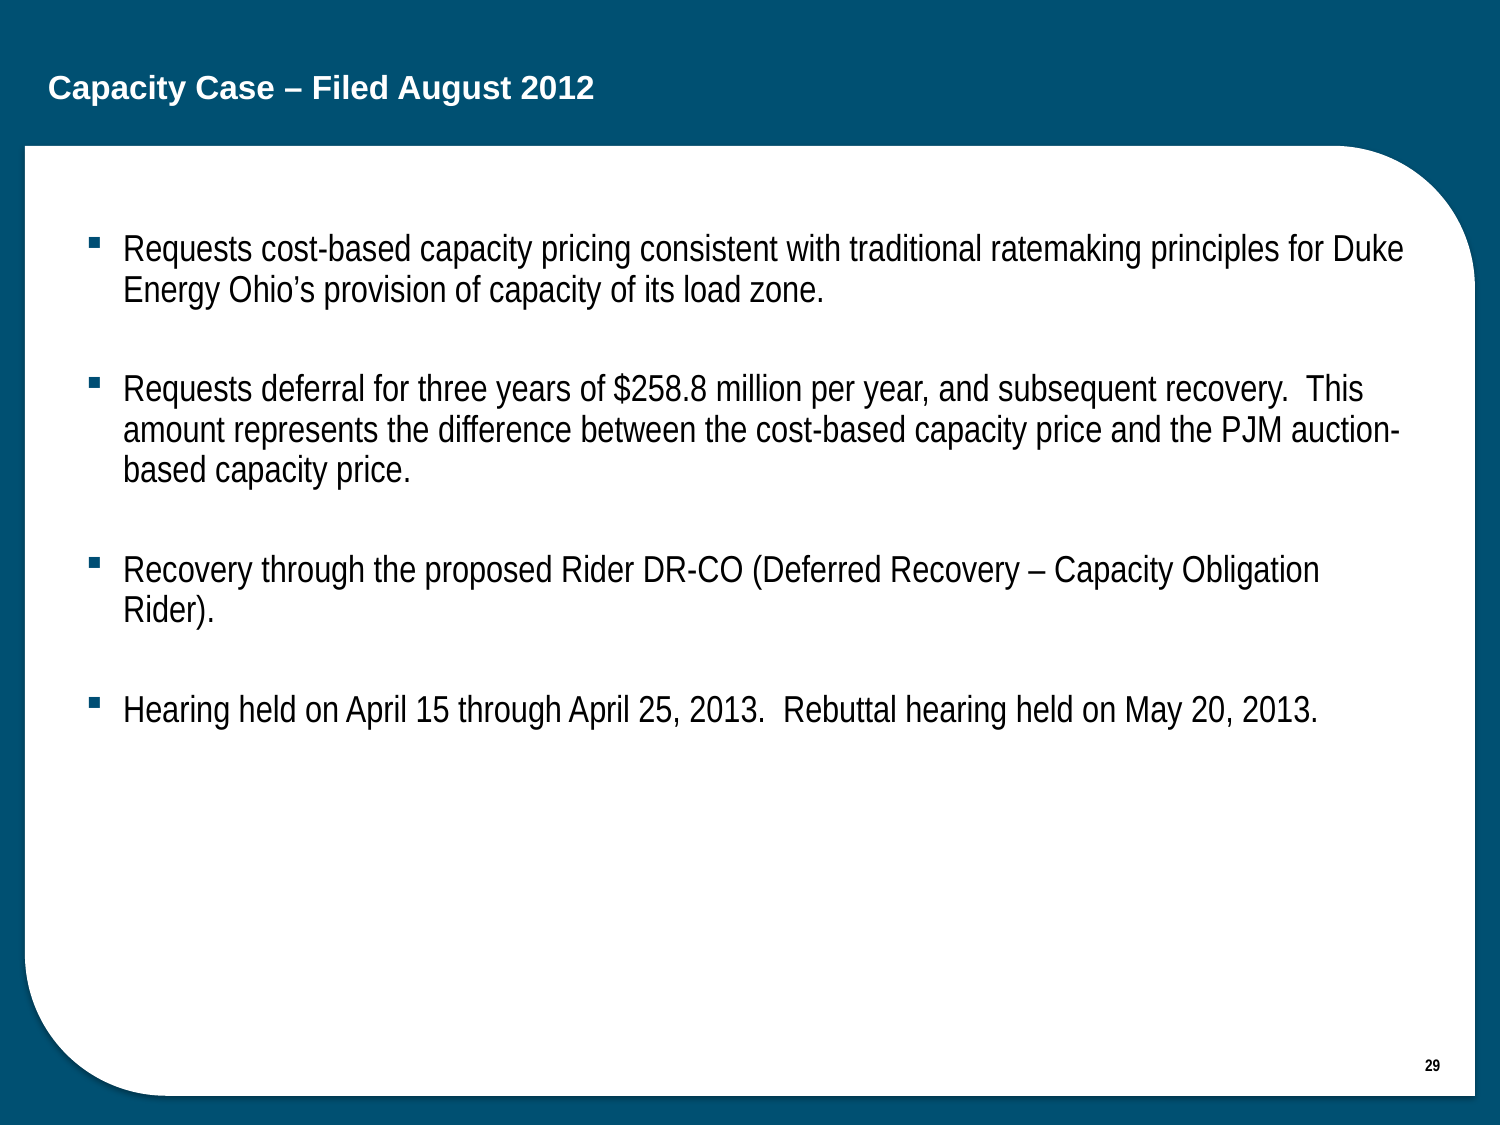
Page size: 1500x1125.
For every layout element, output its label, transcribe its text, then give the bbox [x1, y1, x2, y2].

list Requests cost-based capacity pricing consistent with traditional ratemaking principles for Duke Energy Ohio’s provision of capacity of its load zone. Requests deferral for three years of $258.8 million per year, and subsequent recovery. This amount represents the difference between the cost-based capacity price and the PJM auction-based capacity price. Recovery through the proposed Rider DR-CO (Deferred Recovery – Capacity Obligation Rider). Hearing held on April 15 through April 25, 2013. Rebuttal hearing held on May 20, 2013. [70, 221, 1422, 1063]
title Capacity Case – Filed August 2012 [32, 35, 1467, 144]
slide_number 29 [1105, 1047, 1456, 1125]
